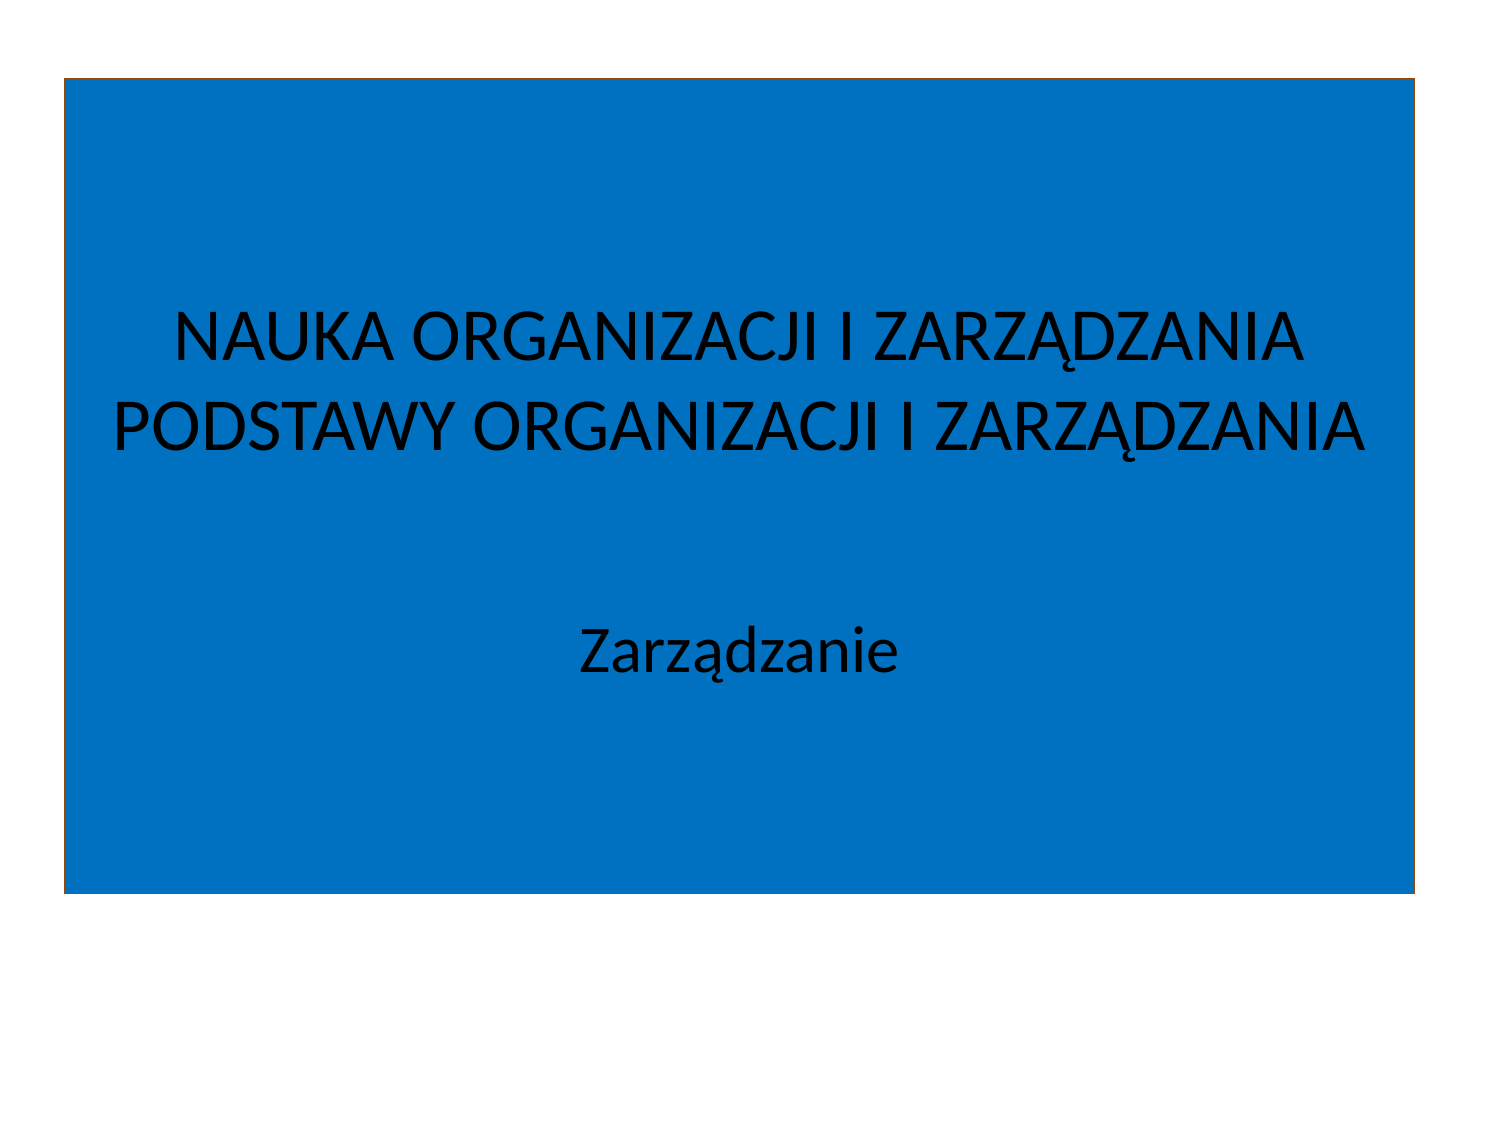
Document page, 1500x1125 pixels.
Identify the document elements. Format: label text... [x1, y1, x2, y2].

text_box NAUKA ORGANIZACJI I ZARZĄDZANIA PODSTAWY ORGANIZACJI I ZARZĄDZANIA Zarządzanie [64, 78, 1415, 894]
